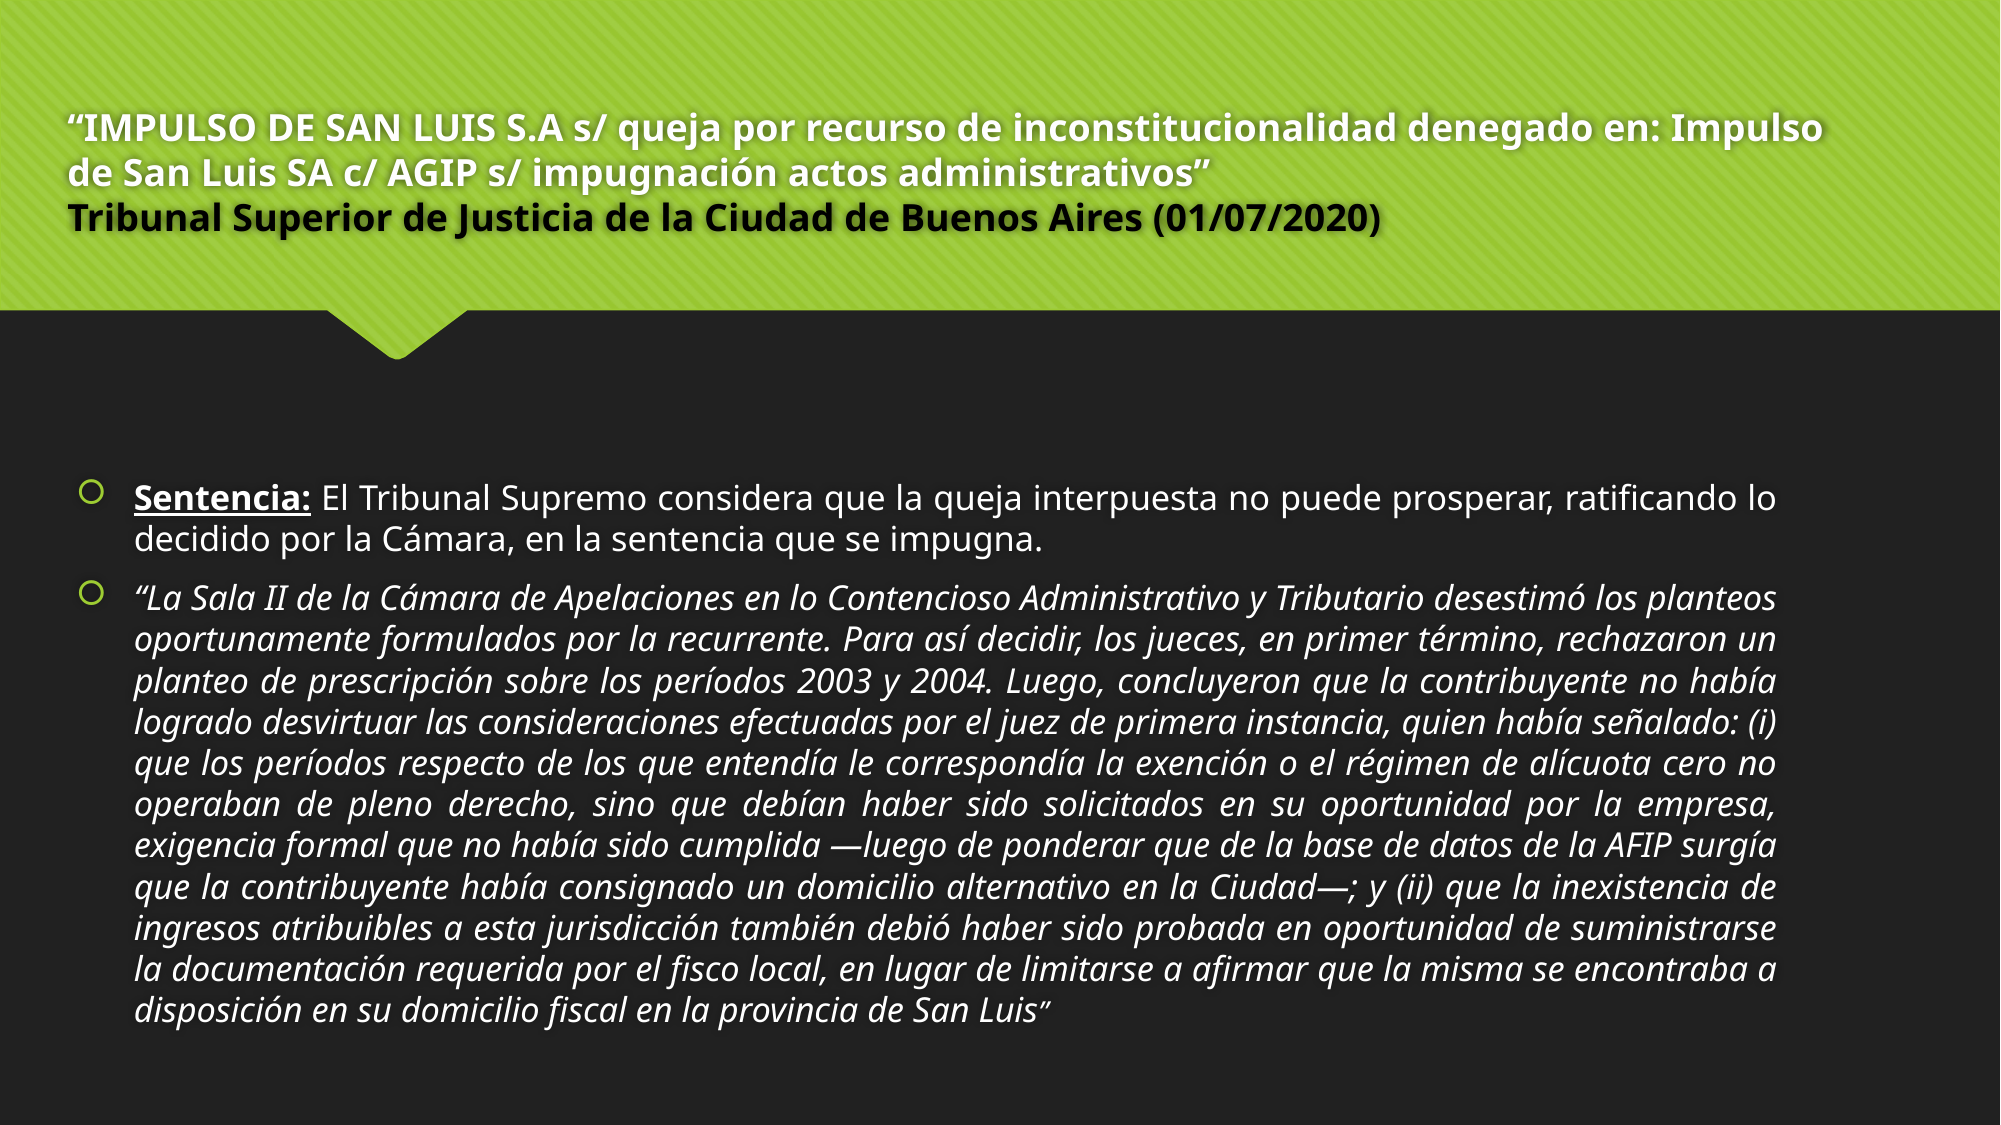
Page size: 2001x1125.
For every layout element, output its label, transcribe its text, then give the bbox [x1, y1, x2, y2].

title “IMPULSO DE SAN LUIS S.A s/ queja por recurso de inconstitucionalidad denegado en: Impulso de San Luis SA c/ AGIP s/ impugnación actos administrativos” Tribunal Superior de Justicia de la Ciudad de Buenos Aires (01/07/2020) [52, 86, 1880, 247]
list Sentencia: El Tribunal Supremo considera que la queja interpuesta no puede prosperar, ratificando lo decidido por la Cámara, en la sentencia que se impugna. “La Sala II de la Cámara de Apelaciones en lo Contencioso Administrativo y Tributario desestimó los planteos oportunamente formulados por la recurrente. Para así decidir, los jueces, en primer término, rechazaron un planteo de prescripción sobre los períodos 2003 y 2004. Luego, concluyeron que la contribuyente no había logrado desvirtuar las consideraciones efectuadas por el juez de primera instancia, quien había señalado: (i) que los períodos respecto de los que entendía le correspondía la exención o el régimen de alícuota cero no operaban de pleno derecho, sino que debían haber sido solicitados en su oportunidad por la empresa, exigencia formal que no había sido cumplida —luego de ponderar que de la base de datos de la AFIP surgía que la contribuyente había consignado un domicilio alternativo en la Ciudad—; y (ii) que la inexistencia de ingresos atribuibles a esta jurisdicción también debió haber sido probada en oportunidad de suministrarse la documentación requerida por el fisco local, en lugar de limitarse a afirmar que la misma se encontraba a disposición en su domicilio fiscal en la provincia de San Luis” [61, 411, 1793, 1075]
